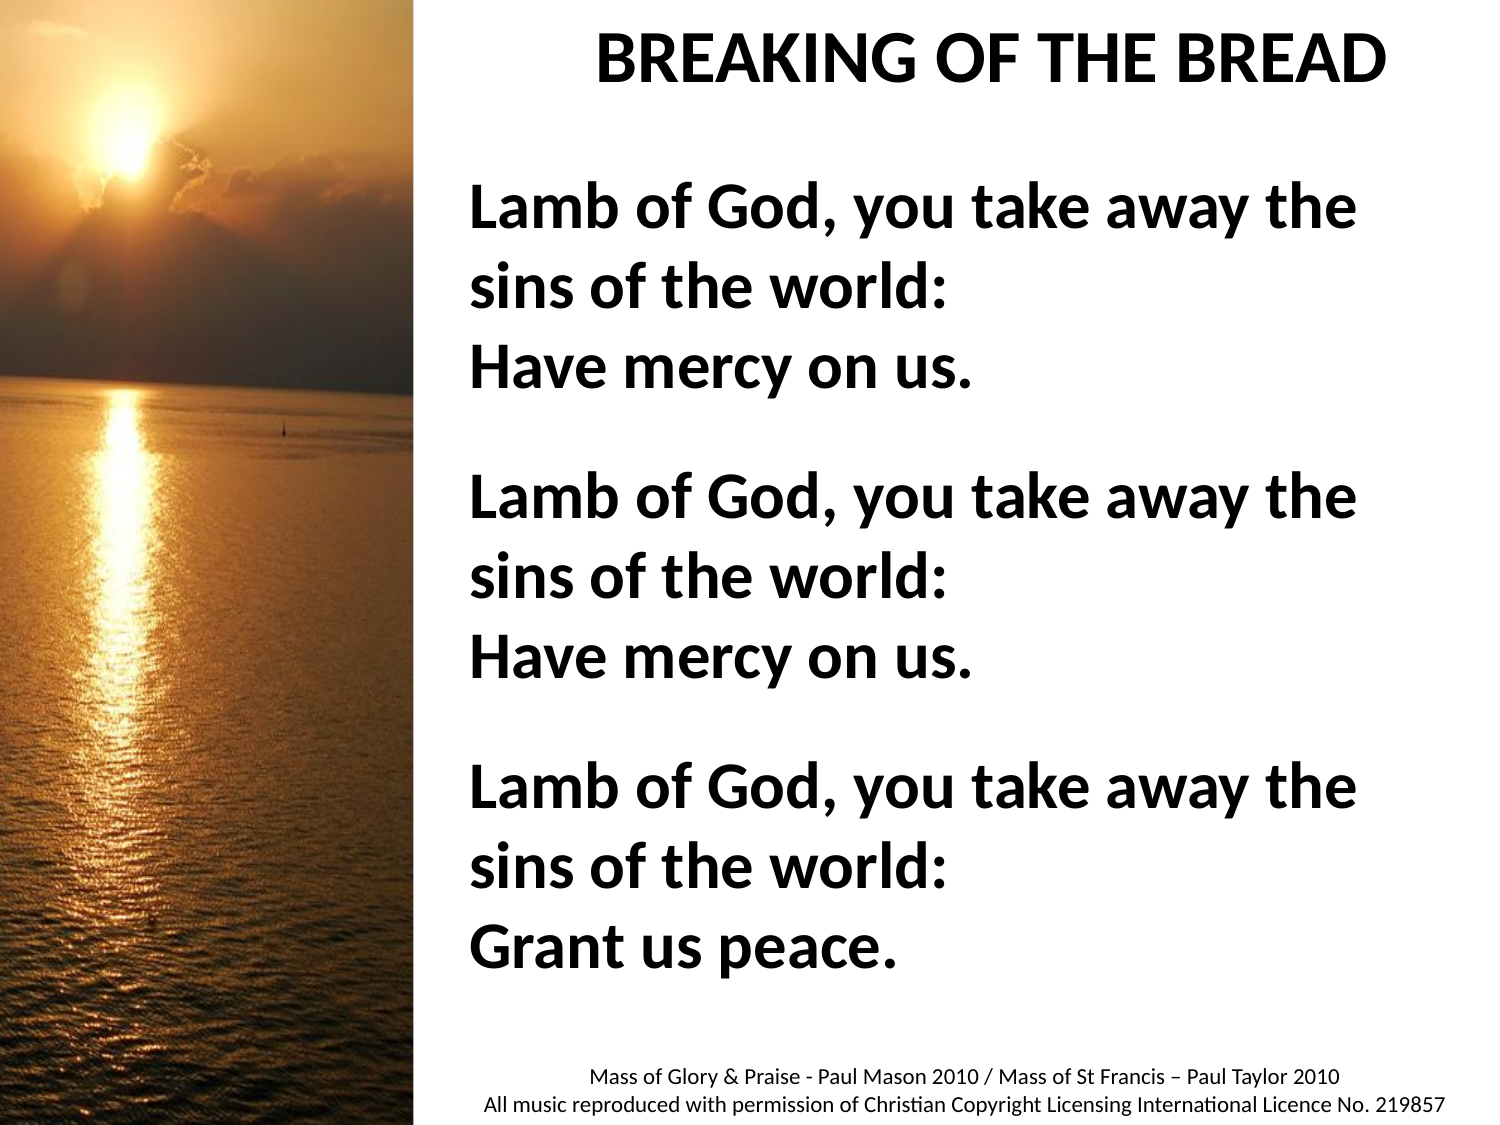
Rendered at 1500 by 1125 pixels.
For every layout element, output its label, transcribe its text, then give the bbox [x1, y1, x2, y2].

picture [0, 0, 414, 1125]
text_box BREAKING OF THE BREAD [525, 0, 1459, 105]
text_box Mass of Glory & Praise - Paul Mason 2010 / Mass of St Francis – Paul Taylor 2010 All music reproduced with permission of Christian Copyright Licensing International Licence No. 219857 [431, 1054, 1500, 1124]
text_box Lamb of God, you take away the sins of the world: Have mercy on us. Lamb of God, you take away the sins of the world: Have mercy on us. Lamb of God, you take away the sins of the world: Grant us peace. [454, 154, 1459, 990]
